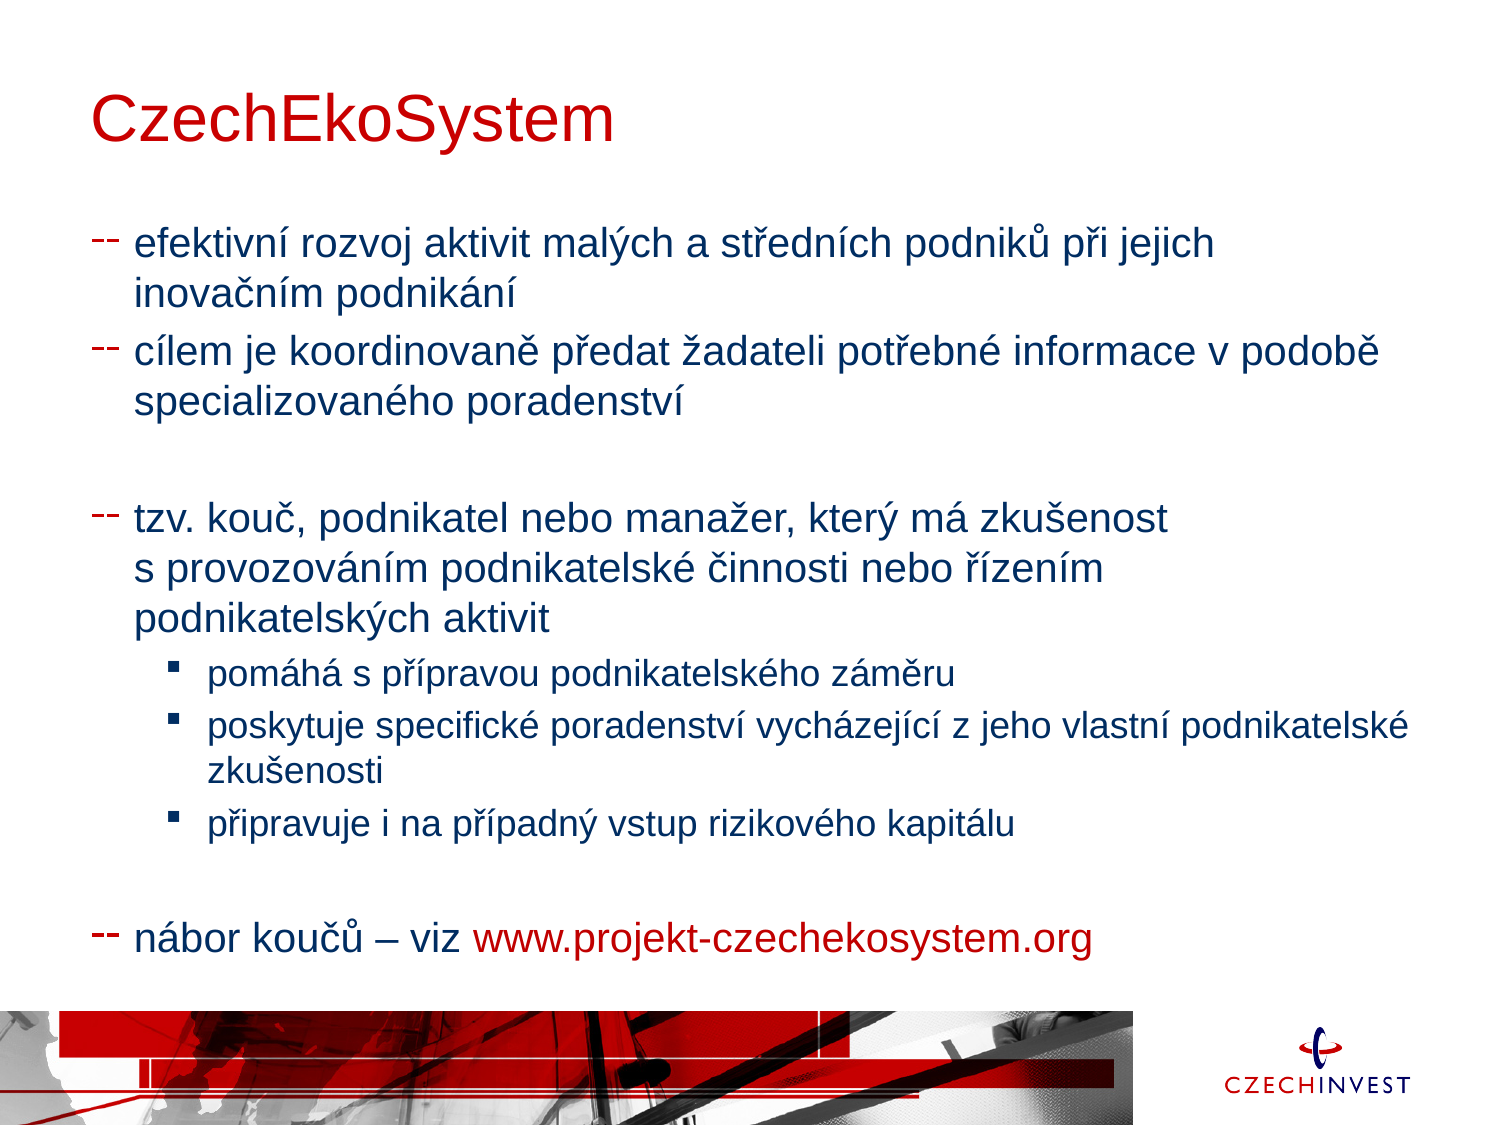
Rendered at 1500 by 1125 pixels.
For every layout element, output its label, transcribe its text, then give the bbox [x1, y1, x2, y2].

picture [0, 1011, 1133, 1125]
picture [1222, 1020, 1413, 1099]
title CzechEkoSystem [75, 45, 1424, 185]
list efektivní rozvoj aktivit malých a středních podniků při jejich inovačním podnikání cílem je koordinovaně předat žadateli potřebné informace v podobě specializovaného poradenství tzv. kouč, podnikatel nebo manažer, který má zkušenost s provozováním podnikatelské činnosti nebo řízením podnikatelských aktivit pomáhá s přípravou podnikatelského záměru poskytuje specifické poradenství vycházející z jeho vlastní podnikatelské zkušenosti připravuje i na případný vstup rizikového kapitálu nábor koučů – viz www.projekt-czechekosystem.org [75, 208, 1425, 1000]
